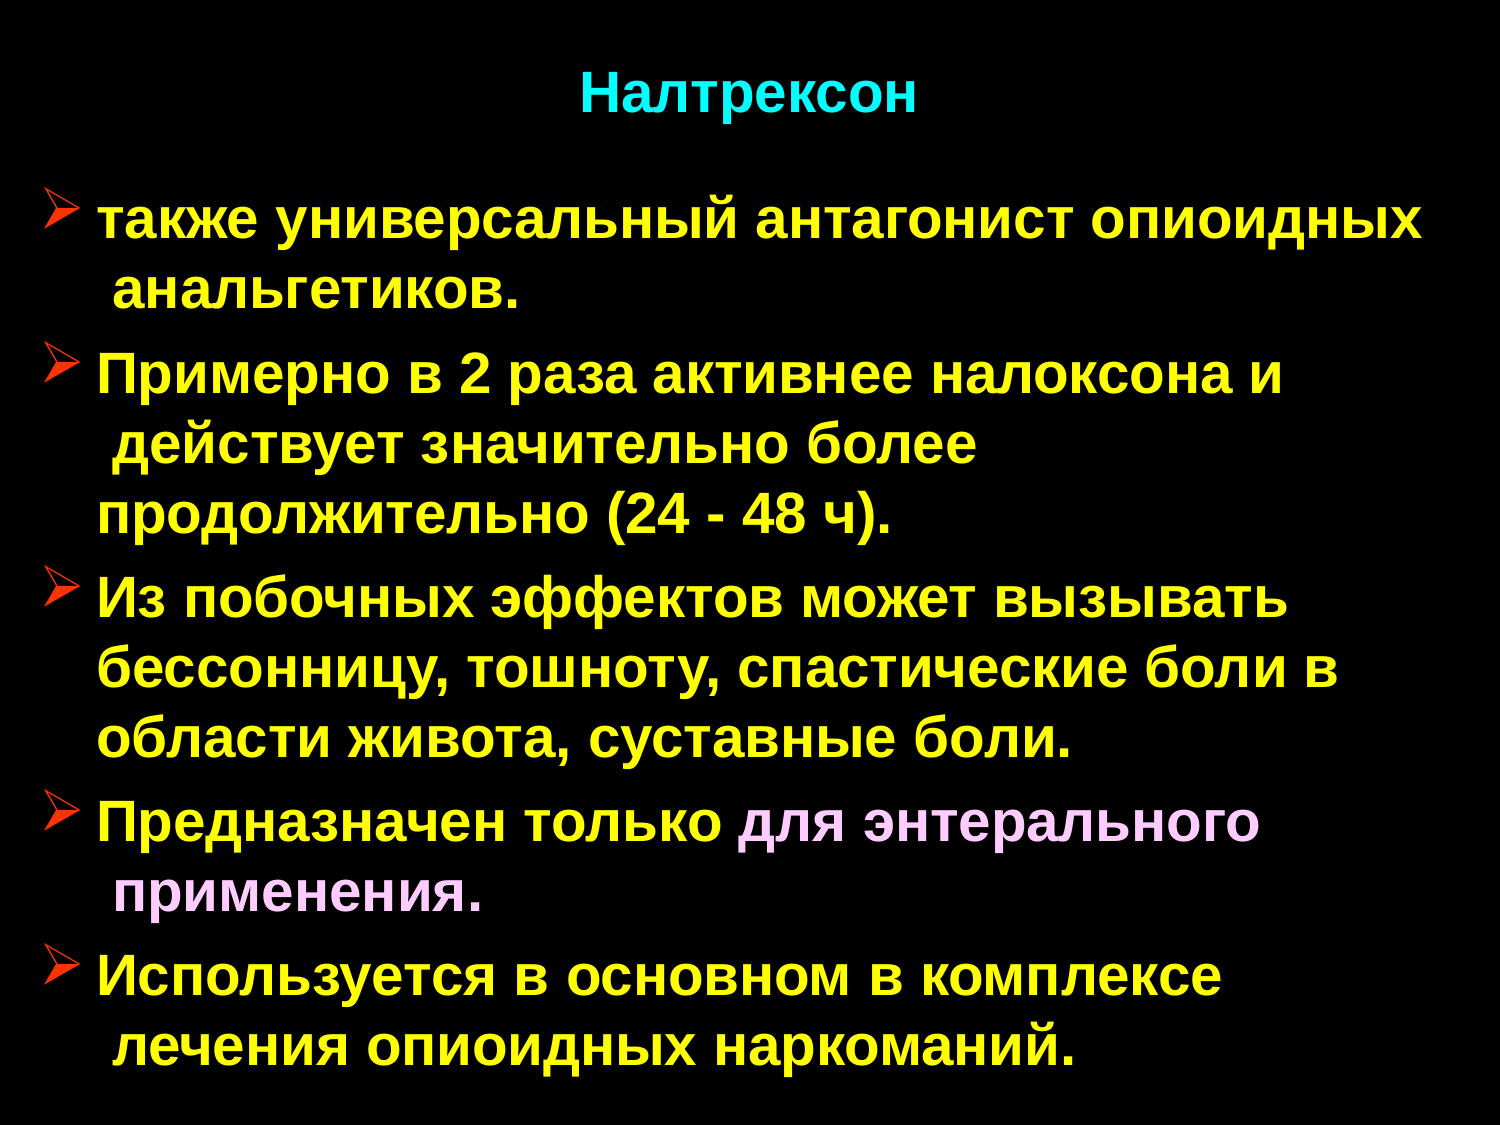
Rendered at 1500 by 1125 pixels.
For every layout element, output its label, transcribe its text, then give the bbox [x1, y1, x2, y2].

text_box Налтрексон также универсальный антагонист опиоидных анальгетиков. Примерно в 2 раза активнее налоксона и действует значительно более продолжительно (24 - 48 ч). Из побочных эффектов может вызывать бессонницу, тошноту, спастические боли в области живота, суставные боли. Предназначен только для энтерального применения. Используется в основном в комплексе лечения опиоидных наркоманий. [37, 52, 1432, 1077]
